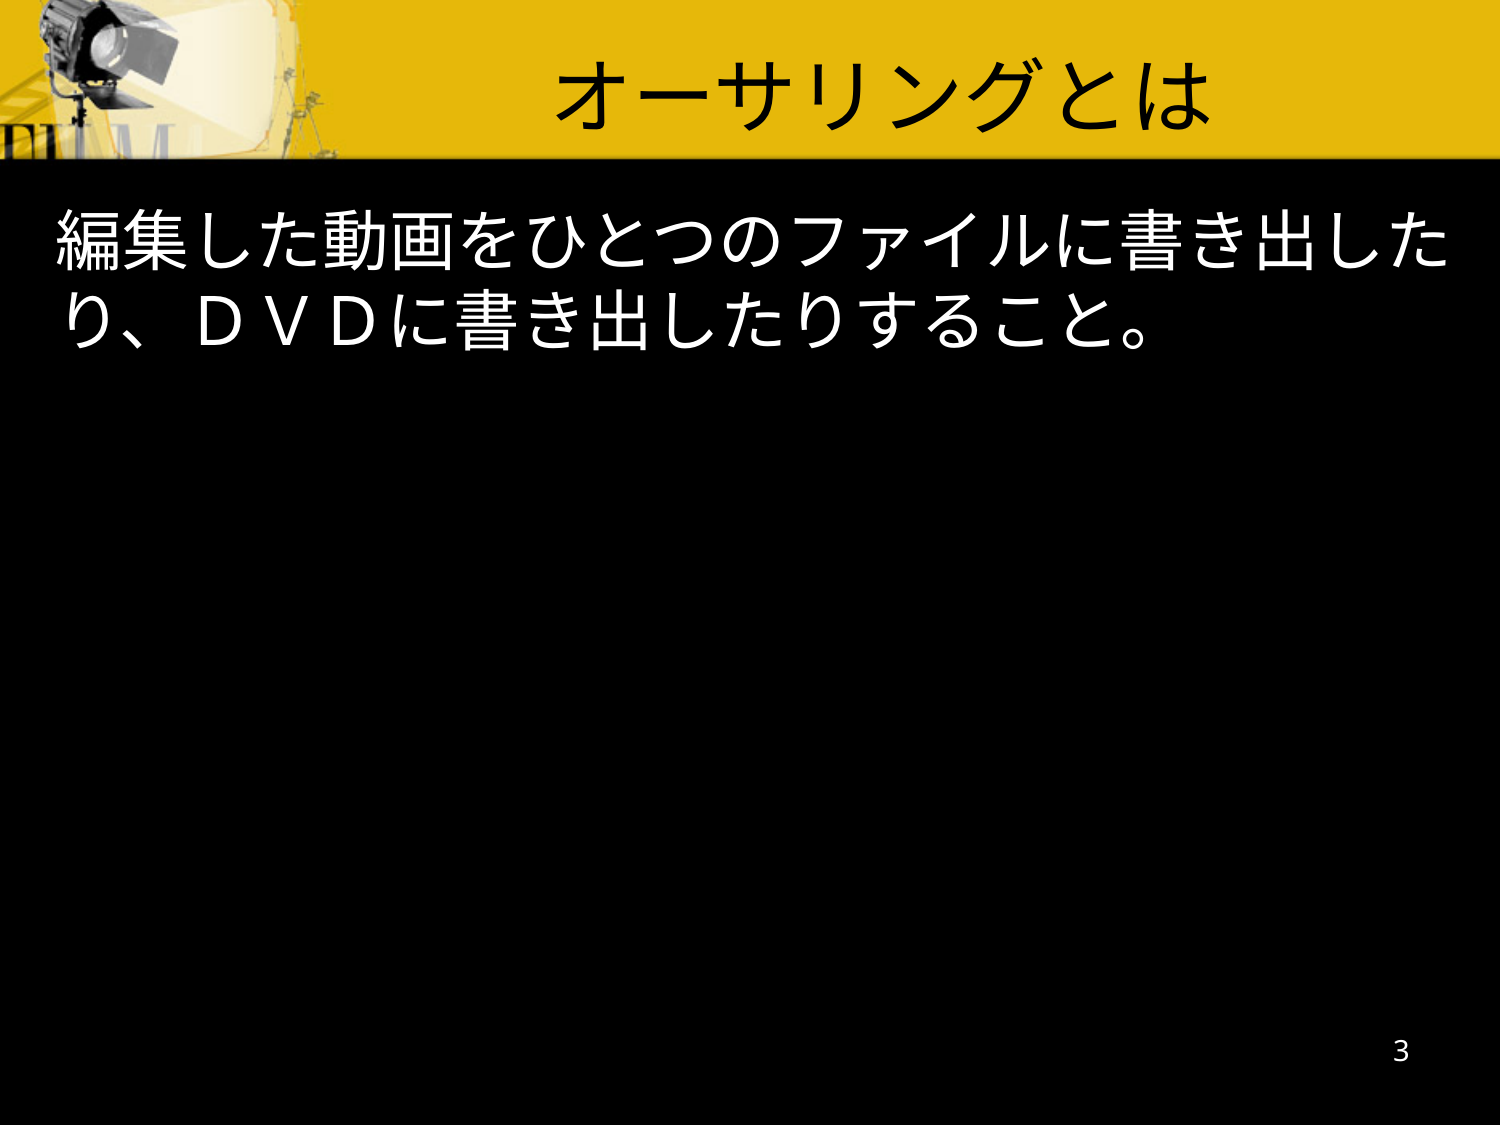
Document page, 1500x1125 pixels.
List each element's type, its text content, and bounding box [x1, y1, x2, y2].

slide_number 3 [1074, 1024, 1426, 1103]
picture [0, 0, 1500, 1125]
title オーサリングとは [324, 24, 1438, 163]
text_box 編集した動画をひとつのファイルに書き出したり、ＤＶＤに書き出したりすること。 [41, 191, 1471, 367]
